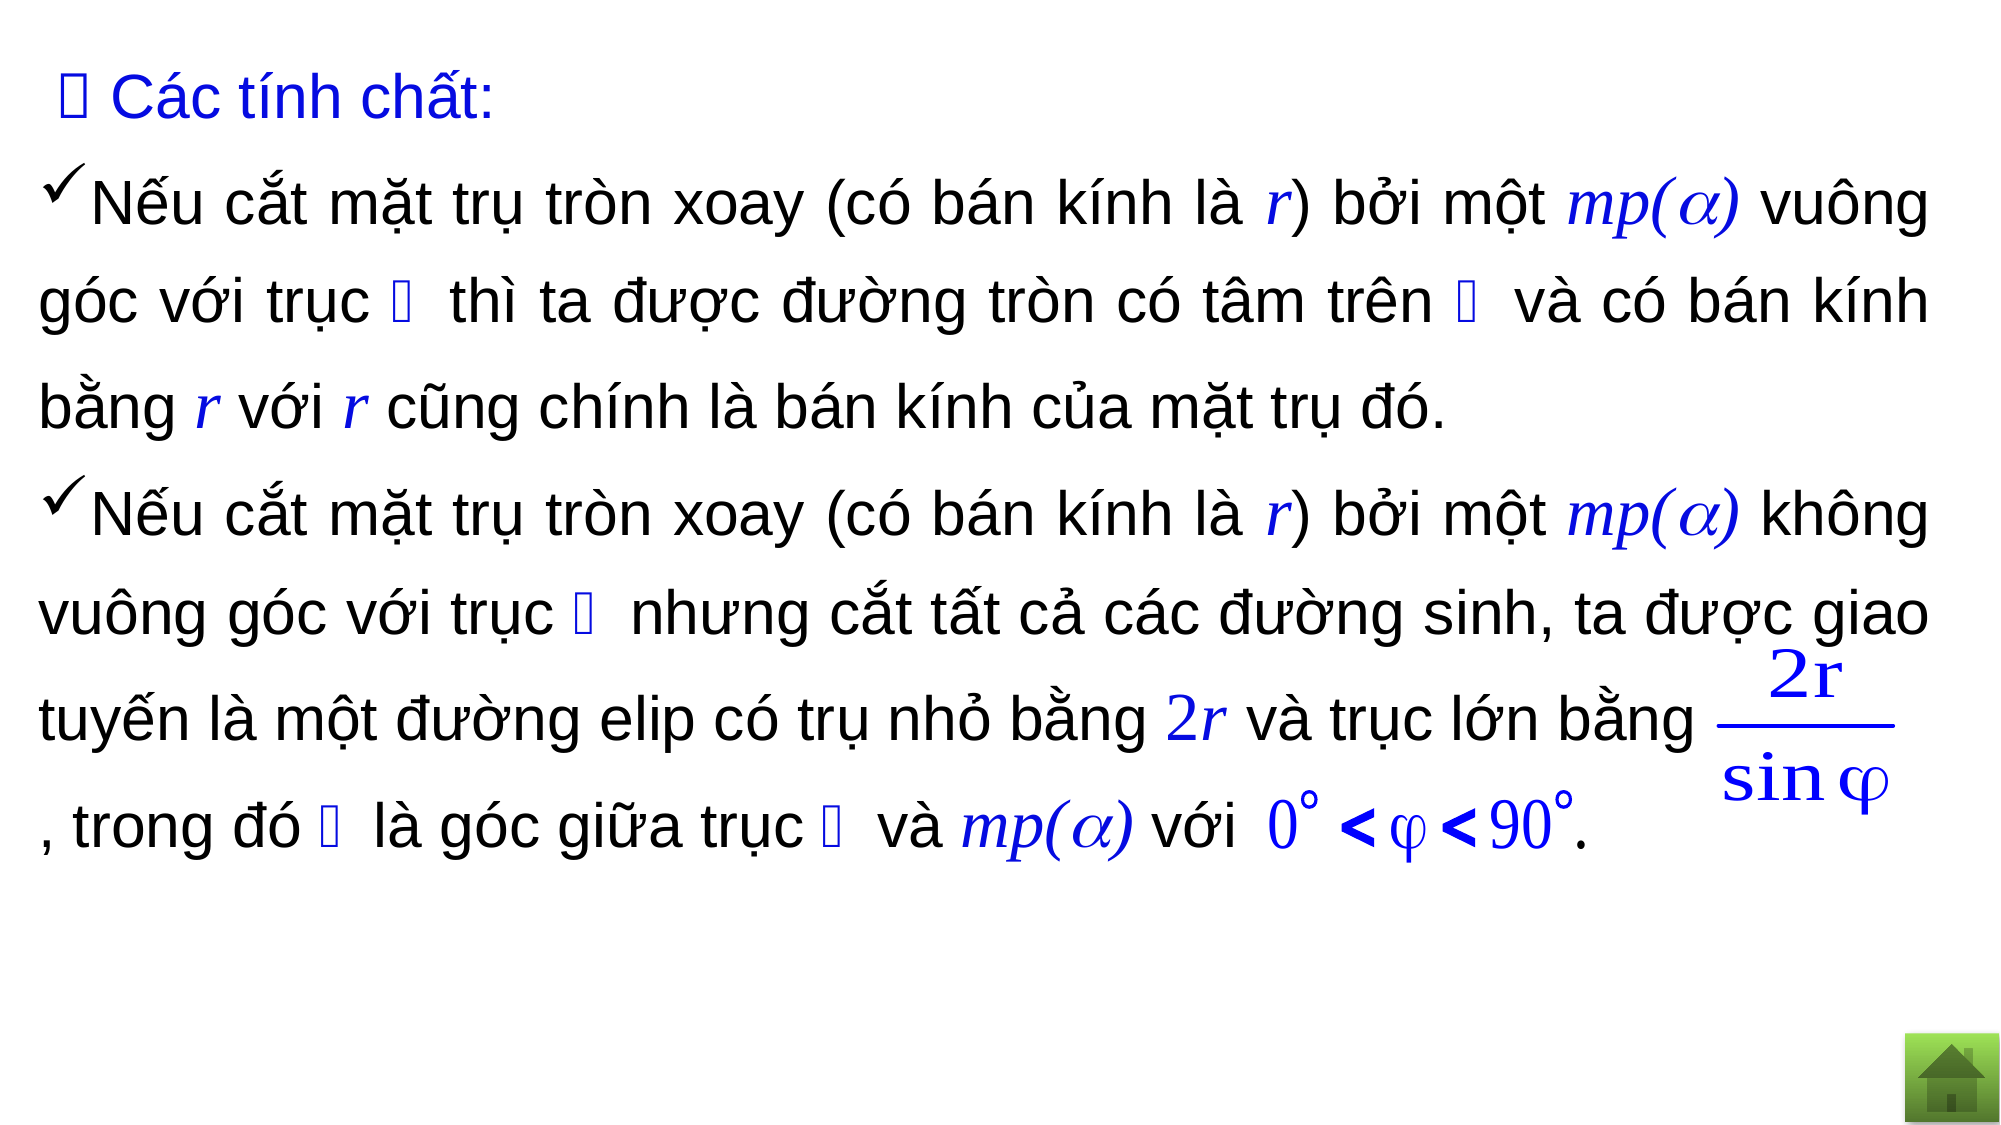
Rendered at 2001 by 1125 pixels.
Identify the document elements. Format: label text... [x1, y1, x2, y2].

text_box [1261, 762, 1595, 876]
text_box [1707, 631, 1908, 827]
text_box [1904, 1032, 2000, 1123]
list  Các tính chất: Nếu cắt mặt trụ tròn xoay (có bán kính là r) bởi một mp() vuông góc với trục  thì ta được đường tròn có tâm trên  và có bán kính bằng r với r cũng chính là bán kính của mặt trụ đó. Nếu cắt mặt trụ tròn xoay (có bán kính là r) bởi một mp() không vuông góc với trục  nhưng cắt tất cả các đường sinh, ta được giao tuyến là một đường elip có trụ nhỏ bằng 2r và trục lớn bằng , trong đó  là góc giữa trục  và mp() với [23, 25, 1946, 1099]
